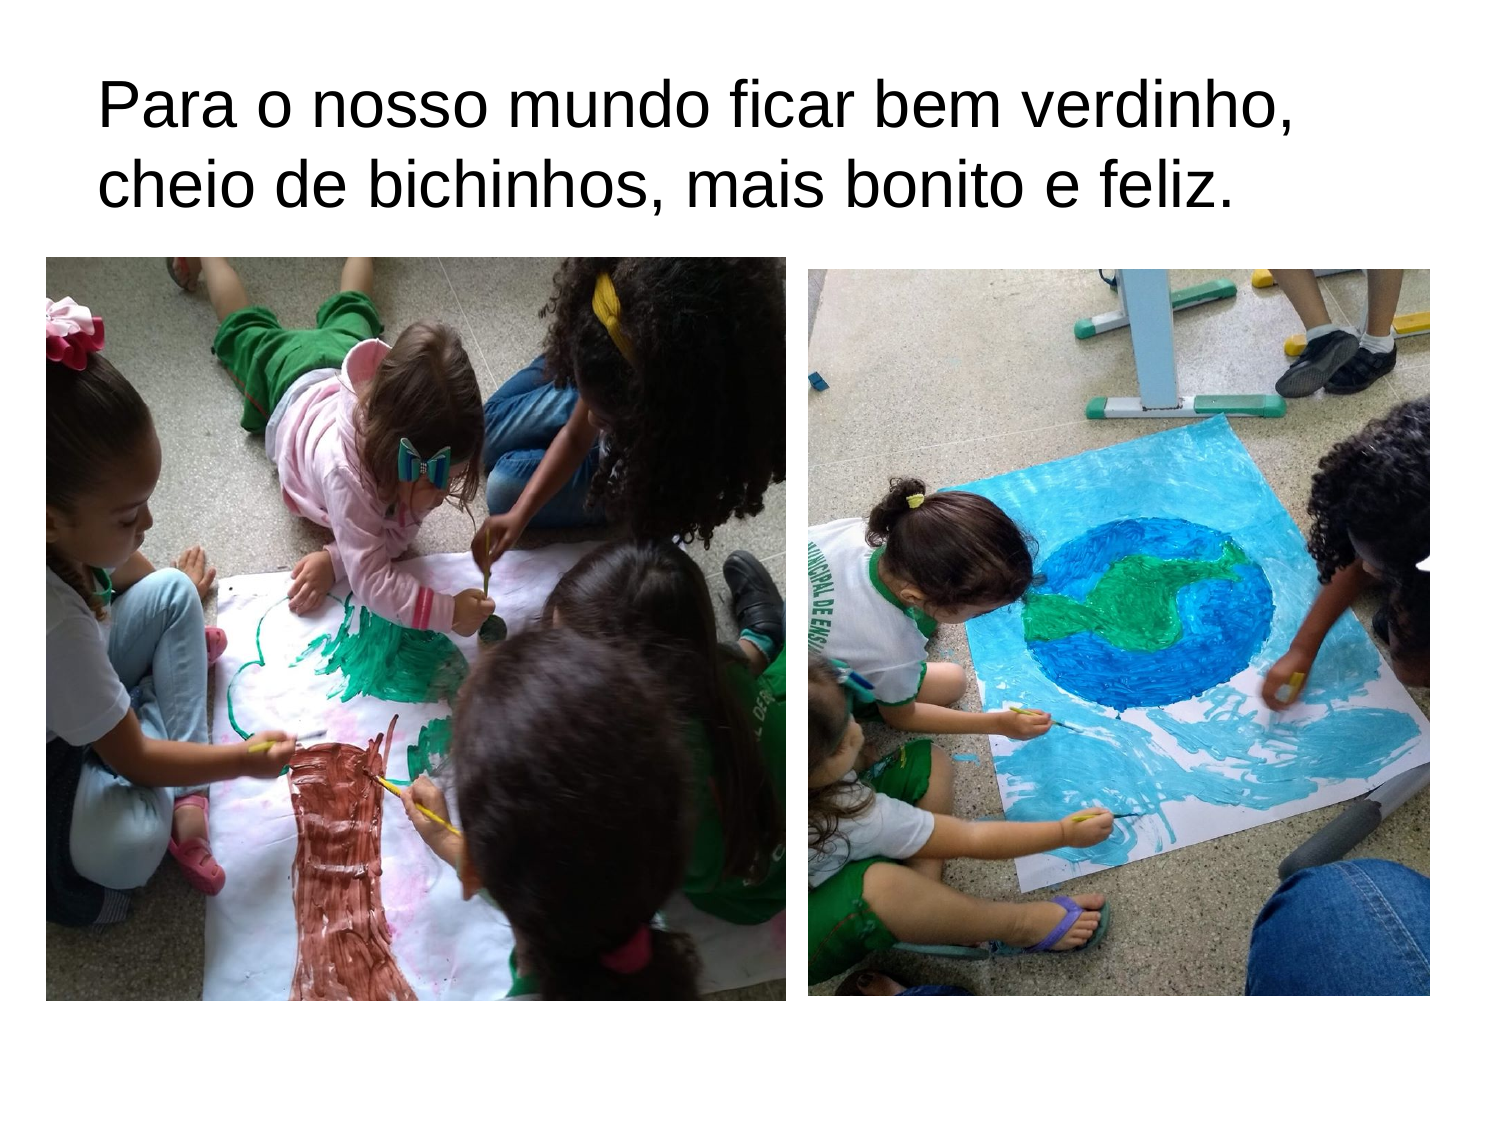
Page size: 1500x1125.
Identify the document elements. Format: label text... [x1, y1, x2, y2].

title Para o nosso mundo ficar bem verdinho, cheio de bichinhos, mais bonito e feliz. [82, 46, 1432, 235]
picture [808, 269, 1430, 997]
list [46, 257, 786, 1001]
